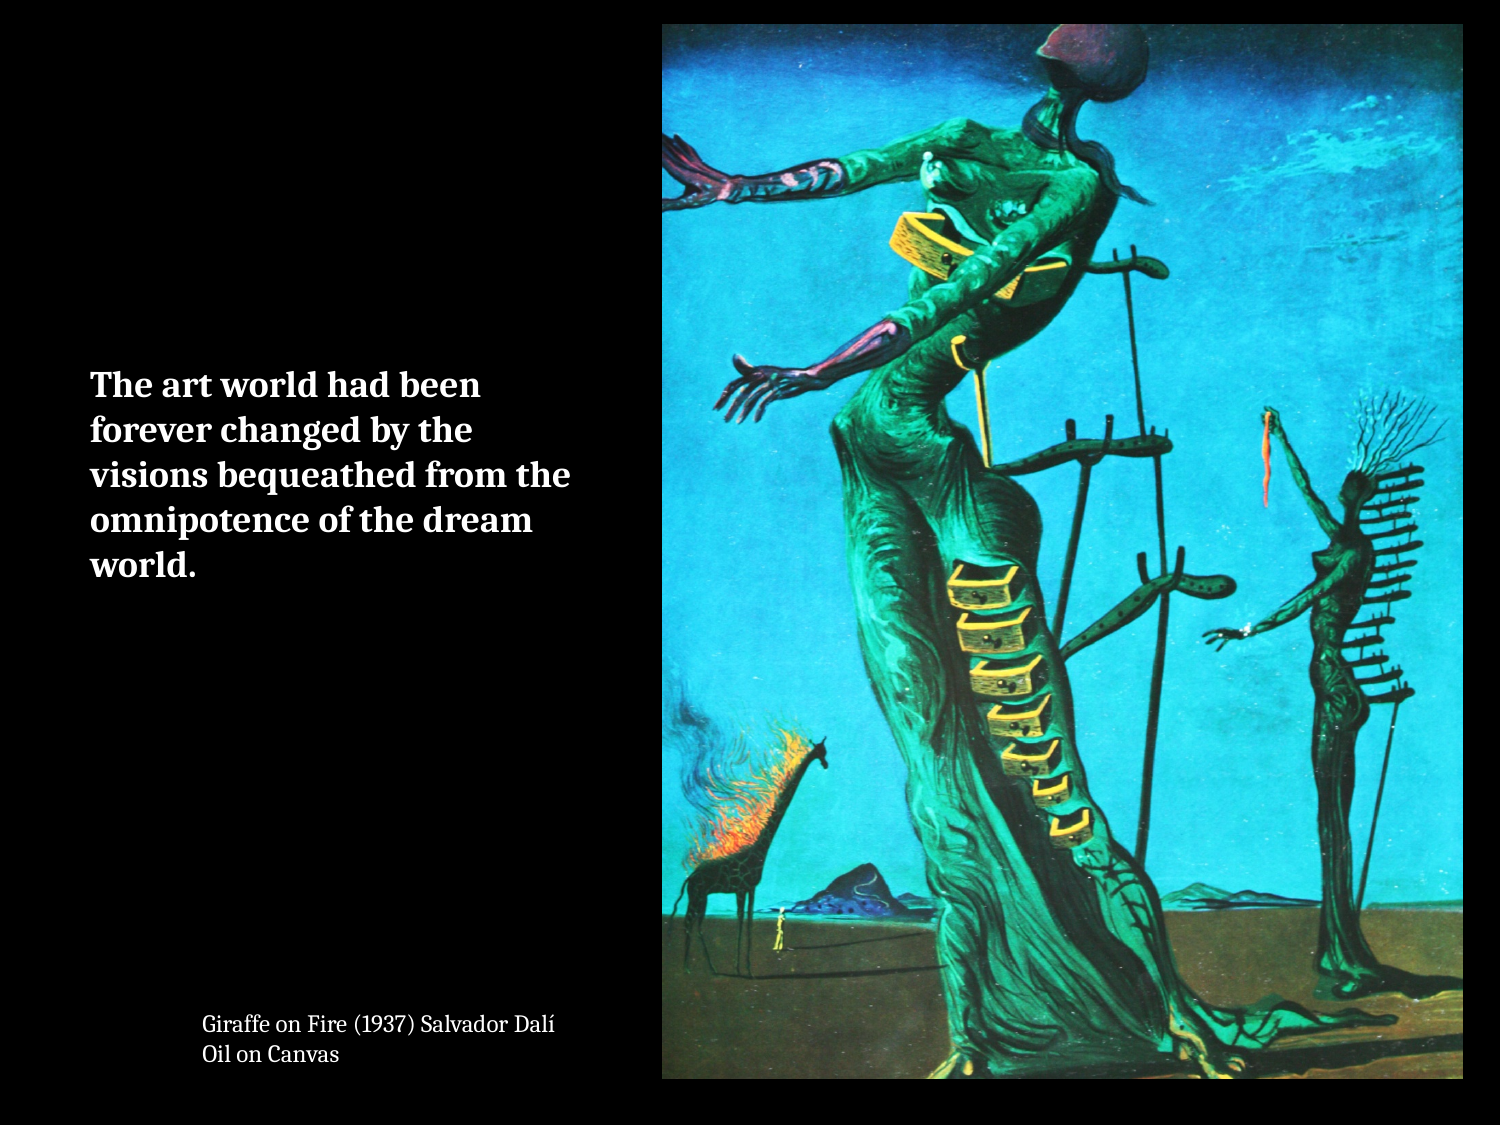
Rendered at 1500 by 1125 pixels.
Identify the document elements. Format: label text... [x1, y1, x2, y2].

text_box Giraffe on Fire (1937) Salvador Dalí Oil on Canvas [187, 999, 625, 1075]
title The art world had been forever changed by the visions bequeathed from the omnipotence of the dream world. [75, 45, 588, 900]
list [662, 24, 1463, 1079]
